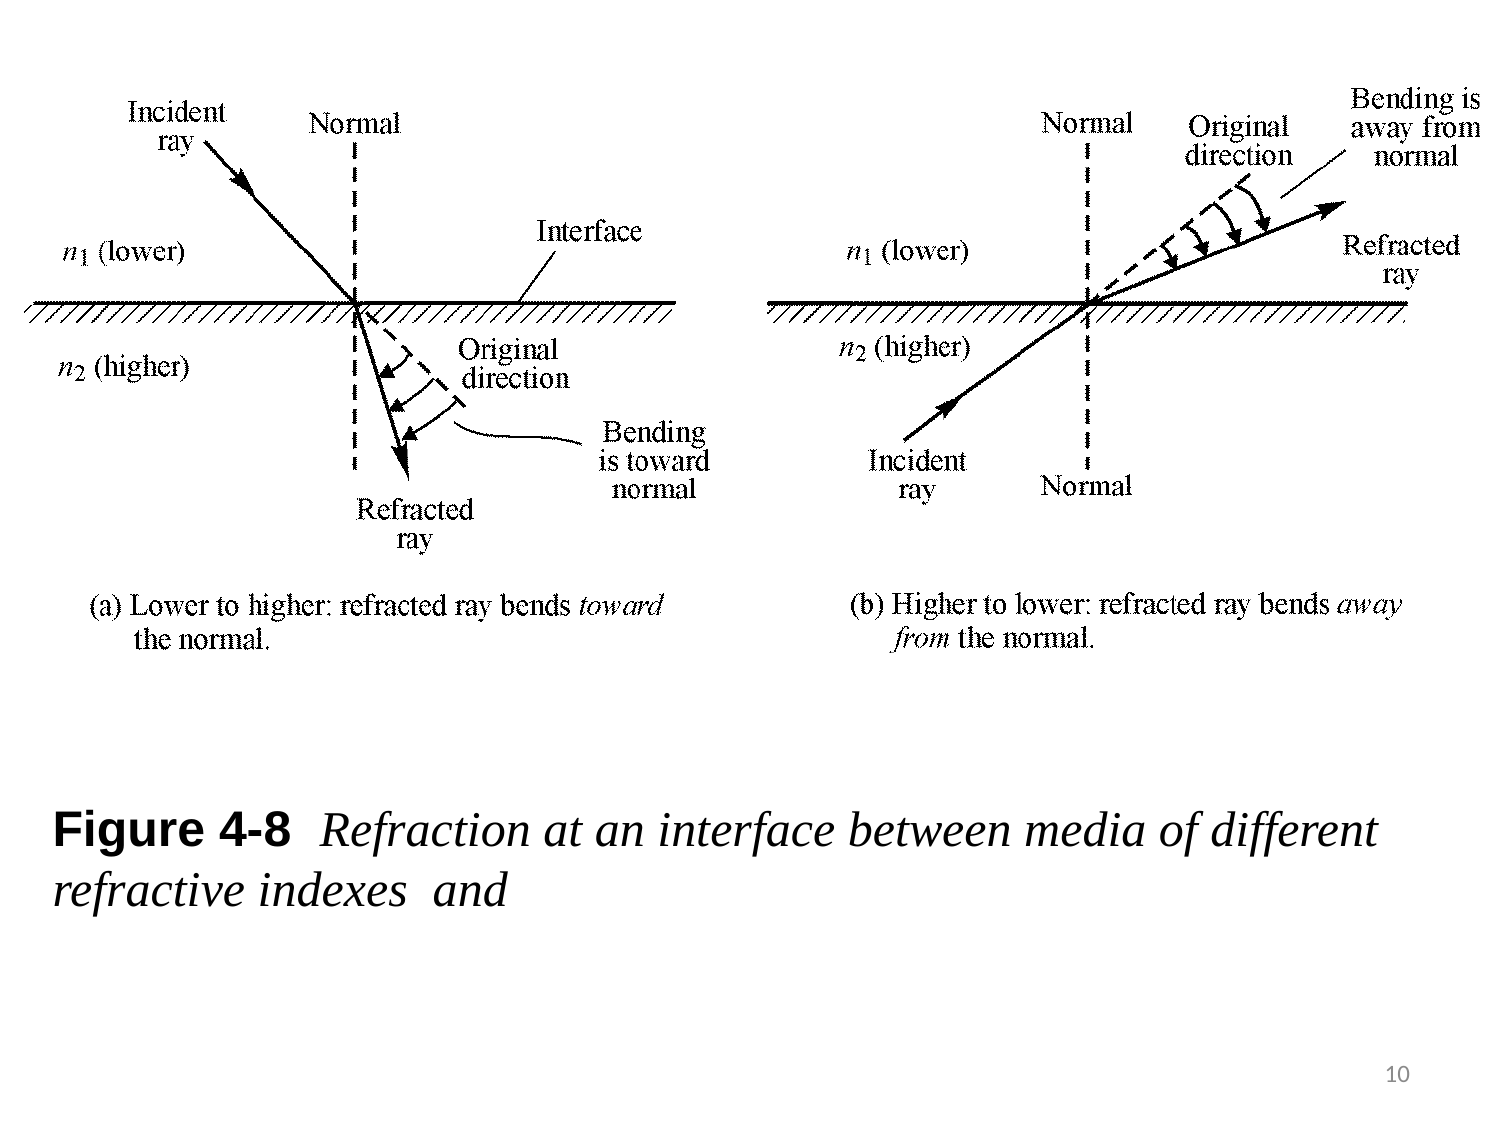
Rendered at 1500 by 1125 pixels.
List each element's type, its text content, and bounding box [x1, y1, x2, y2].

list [24, 87, 1481, 653]
slide_number 10 [1074, 1042, 1425, 1103]
